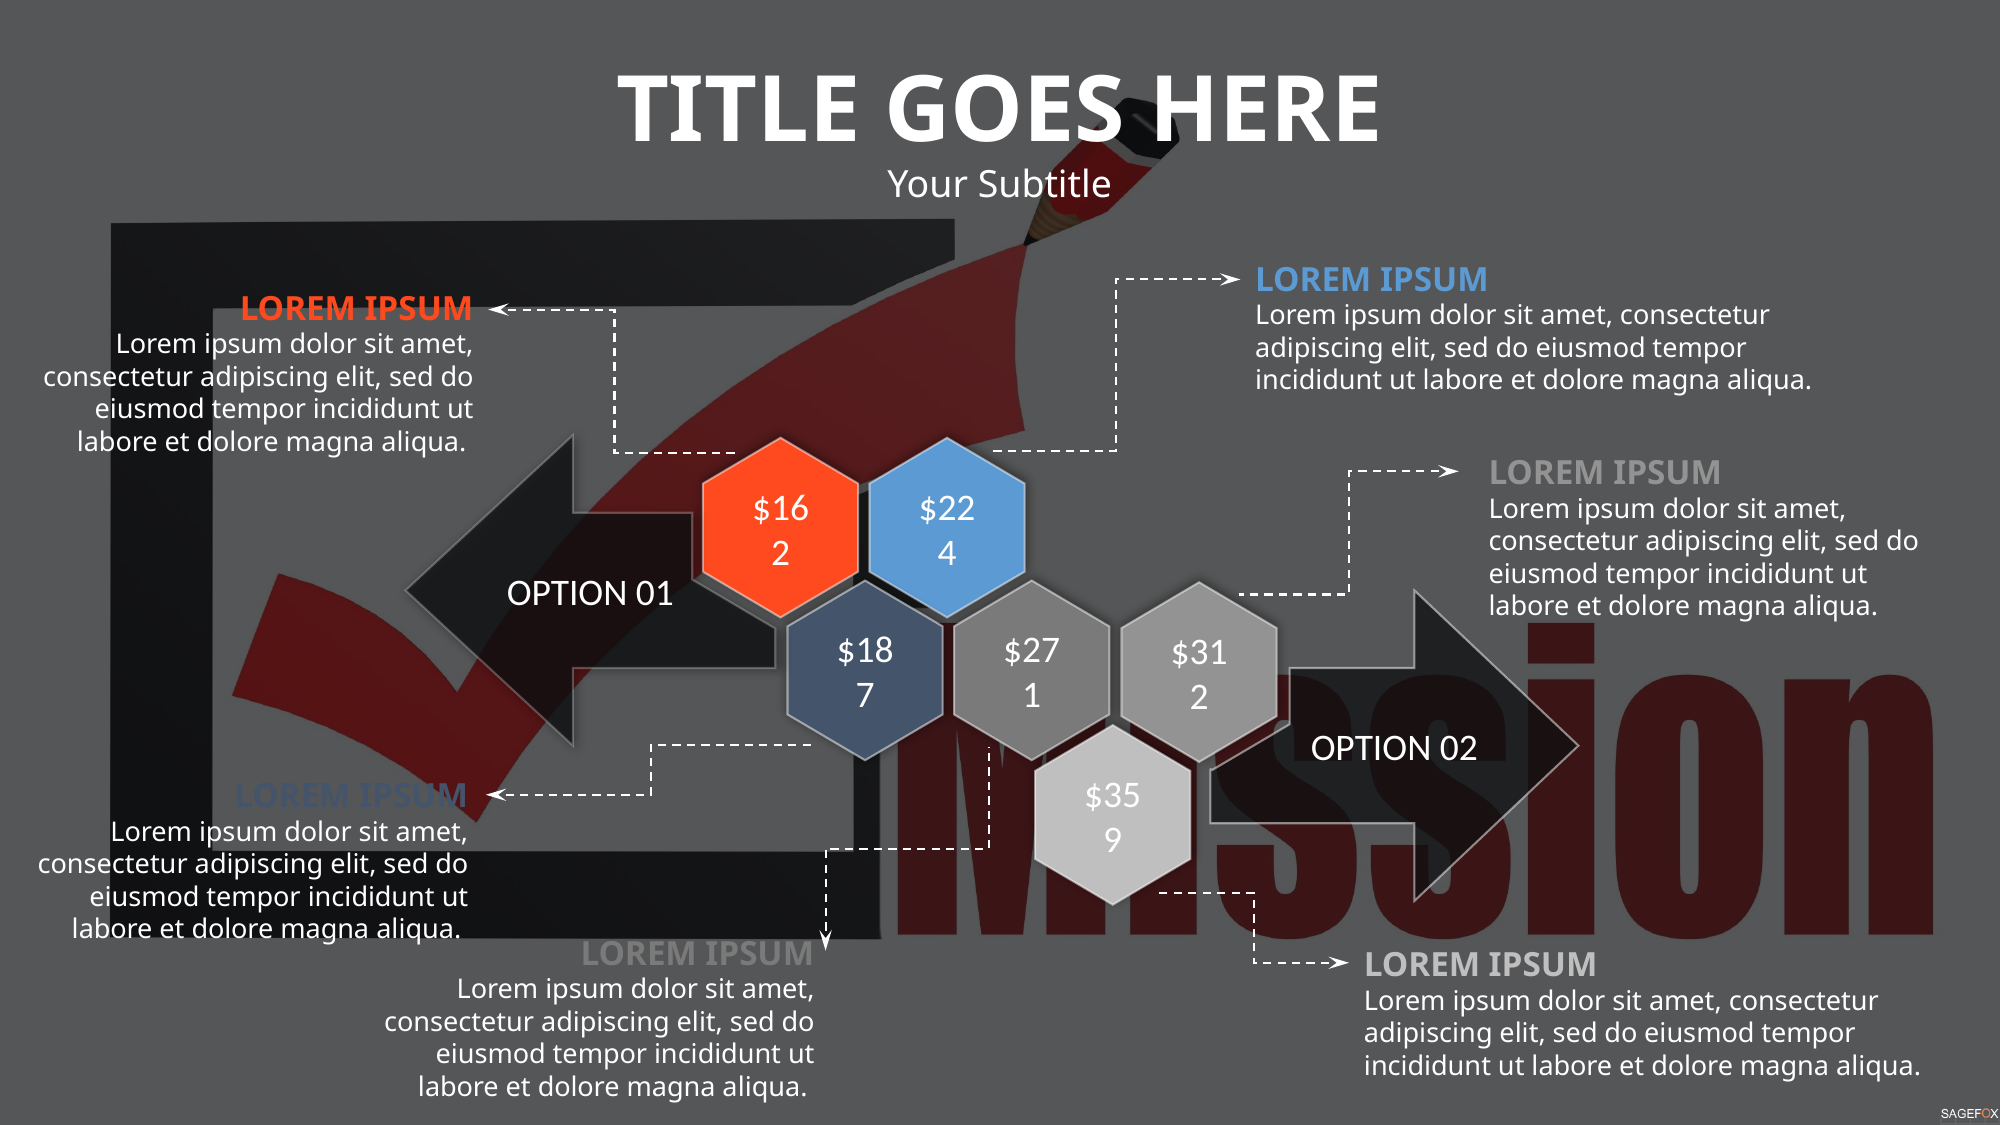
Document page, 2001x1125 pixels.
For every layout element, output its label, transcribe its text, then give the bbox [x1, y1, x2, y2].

text_box LOREM IPSUM Lorem ipsum dolor sit amet, consectetur adipiscing elit, sed do eiusmod tempor incididunt ut labore et dolore magna aliqua. [13, 767, 483, 952]
text_box LOREM IPSUM Lorem ipsum dolor sit amet, consectetur adipiscing elit, sed do eiusmod tempor incididunt ut labore et dolore magna aliqua. [359, 924, 830, 1109]
text_box LOREM IPSUM Lorem ipsum dolor sit amet, consectetur adipiscing elit, sed do eiusmod tempor incididunt ut labore et dolore magna aliqua. [1349, 935, 1944, 1089]
text_box TITLE GOES HERE Your Subtitle [548, 42, 1452, 212]
text_box $162 [701, 436, 860, 619]
picture [860, 568, 868, 575]
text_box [1158, 892, 1350, 963]
text_box LOREM IPSUM Lorem ipsum dolor sit amet, consectetur adipiscing elit, sed do eiusmod tempor incididunt ut labore et dolore magna aliqua. [1473, 443, 1944, 629]
text_box $312 [1120, 581, 1278, 764]
text_box OPTION 01 [404, 453, 777, 744]
picture [1113, 720, 1193, 770]
picture [777, 618, 789, 625]
text_box LOREM IPSUM Lorem ipsum dolor sit amet, consectetur adipiscing elit, sed do eiusmod tempor incididunt ut labore et dolore magna aliqua. [1240, 250, 1879, 403]
picture [1940, 0, 2001, 1125]
text_box OPTION 02 [1209, 595, 1580, 904]
text_box $271 [953, 579, 1111, 762]
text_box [805, 766, 1010, 931]
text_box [485, 744, 816, 795]
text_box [488, 309, 741, 453]
text_box $359 [1034, 723, 1192, 906]
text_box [1239, 471, 1459, 595]
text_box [991, 279, 1241, 452]
text_box $224 [868, 436, 1026, 617]
text_box LOREM IPSUM Lorem ipsum dolor sit amet, consectetur adipiscing elit, sed do eiusmod tempor incididunt ut labore et dolore magna aliqua. [18, 279, 489, 464]
text_box $187 [786, 579, 944, 762]
picture [1111, 626, 1115, 718]
